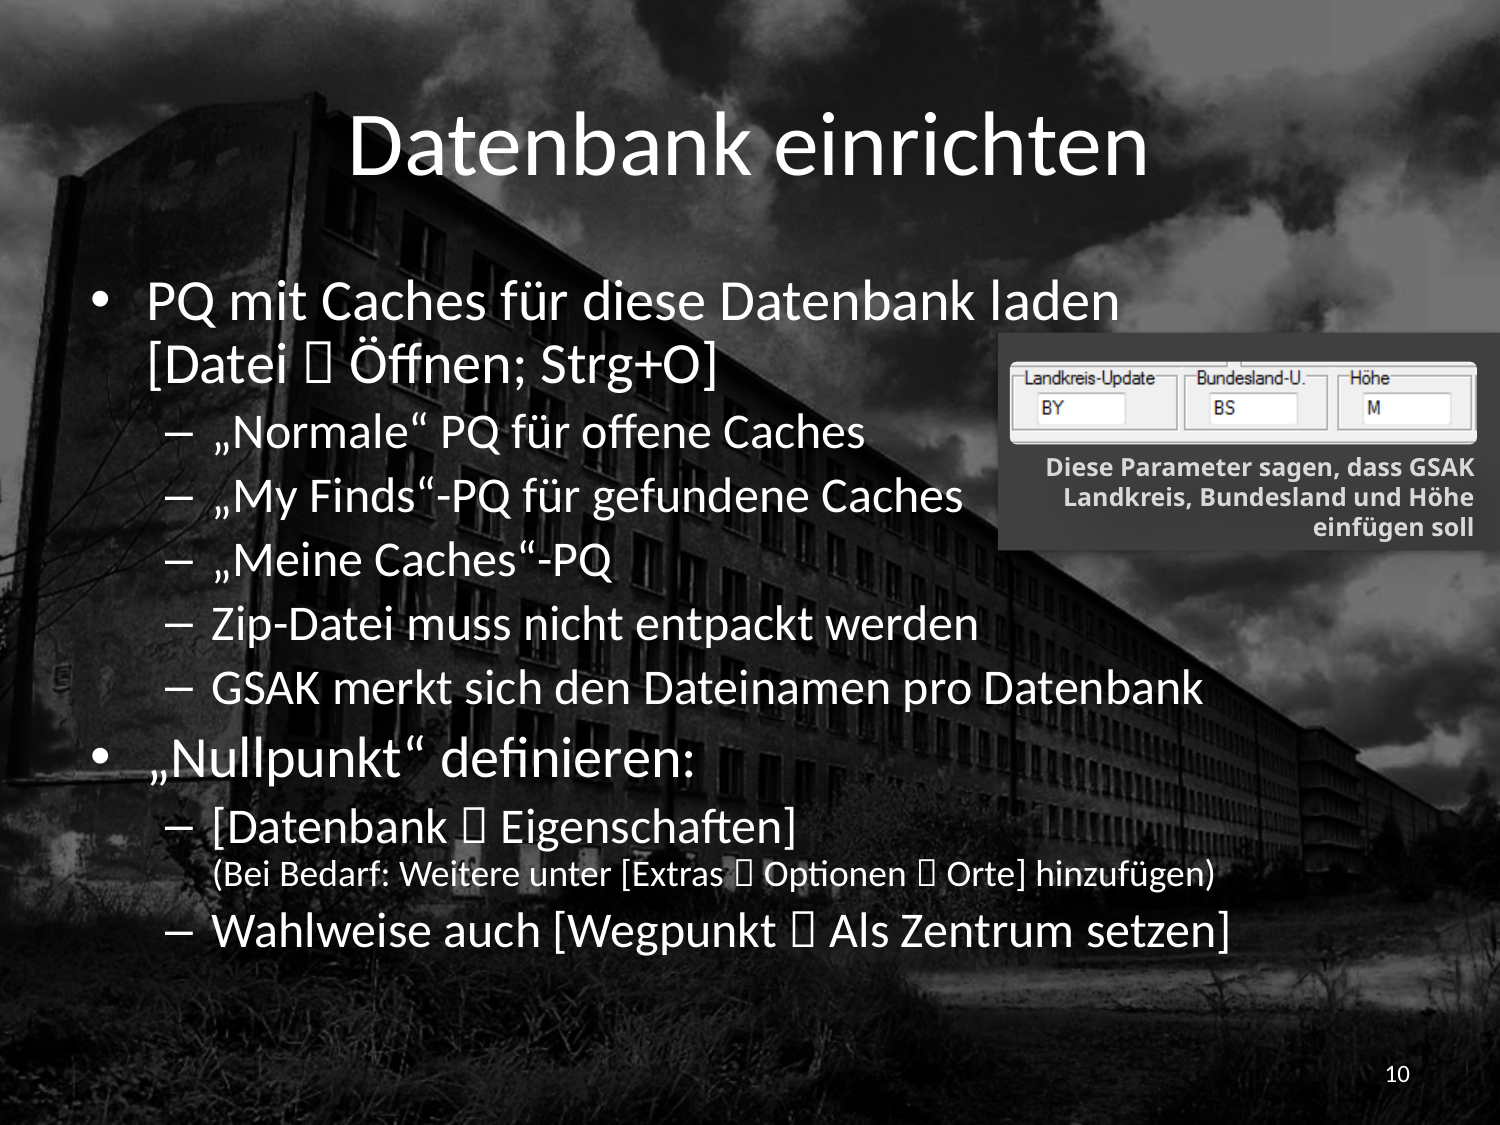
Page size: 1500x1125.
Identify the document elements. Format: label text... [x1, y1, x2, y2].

picture [0, 0, 1500, 1125]
title Datenbank einrichten [75, 45, 1425, 233]
slide_number 10 [1074, 1042, 1425, 1103]
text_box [997, 332, 1500, 551]
list PQ mit Caches für diese Datenbank laden [Datei  Öffnen; Strg+O] „Normale“ PQ für offene Caches „My Finds“-PQ für gefundene Caches „Meine Caches“-PQ Zip-Datei muss nicht entpackt werden GSAK merkt sich den Dateinamen pro Datenbank „Nullpunkt“ definieren: [Datenbank  Eigenschaften] (Bei Bedarf: Weitere unter [Extras  Optionen  Orte] hinzufügen) Wahlweise auch [Wegpunkt  Als Zentrum setzen] [75, 262, 1425, 1005]
